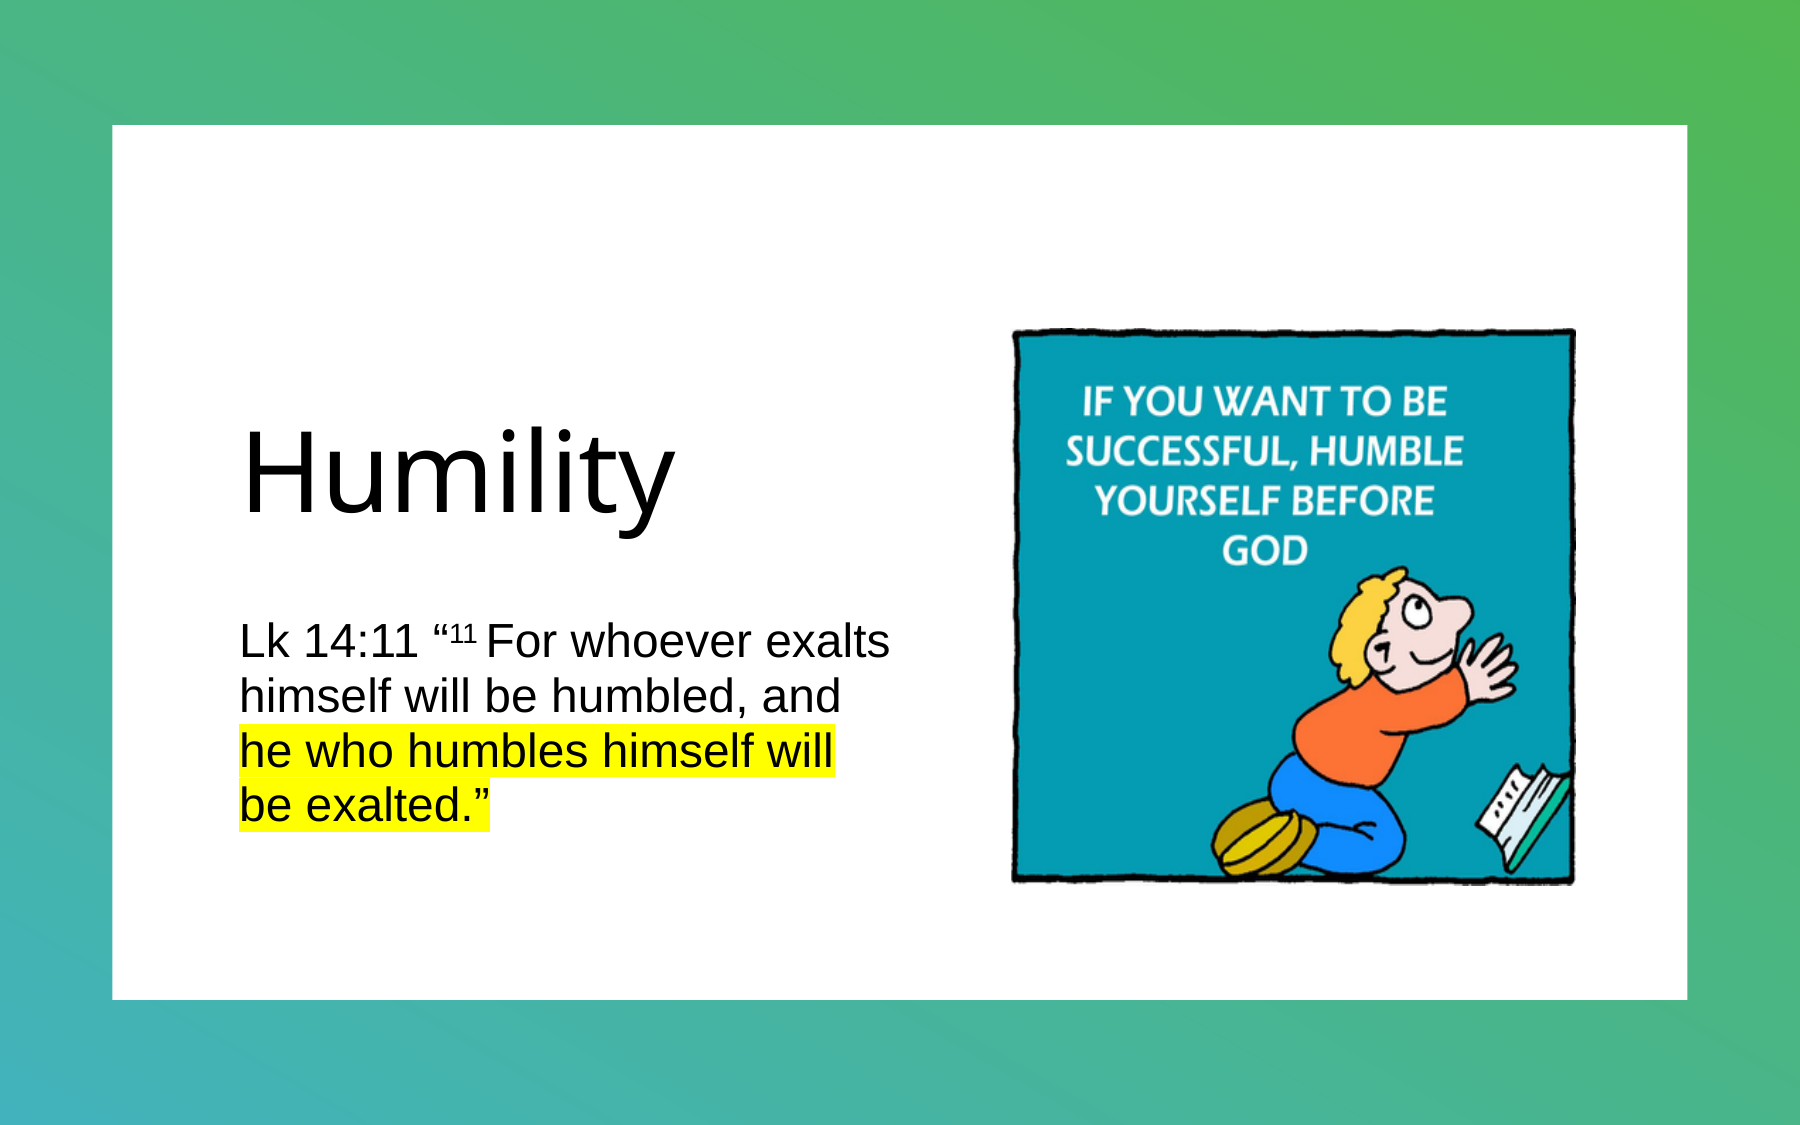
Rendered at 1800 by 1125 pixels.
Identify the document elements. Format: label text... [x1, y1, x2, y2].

title Humility [224, 239, 916, 606]
picture [1010, 328, 1576, 886]
text_box [111, 124, 1688, 1001]
subtitle Lk 14:11 “11 For whoever exalts himself will be humbled, and he who humbles himself will be exalted.” [224, 606, 916, 886]
text_box [0, 0, 1800, 1125]
